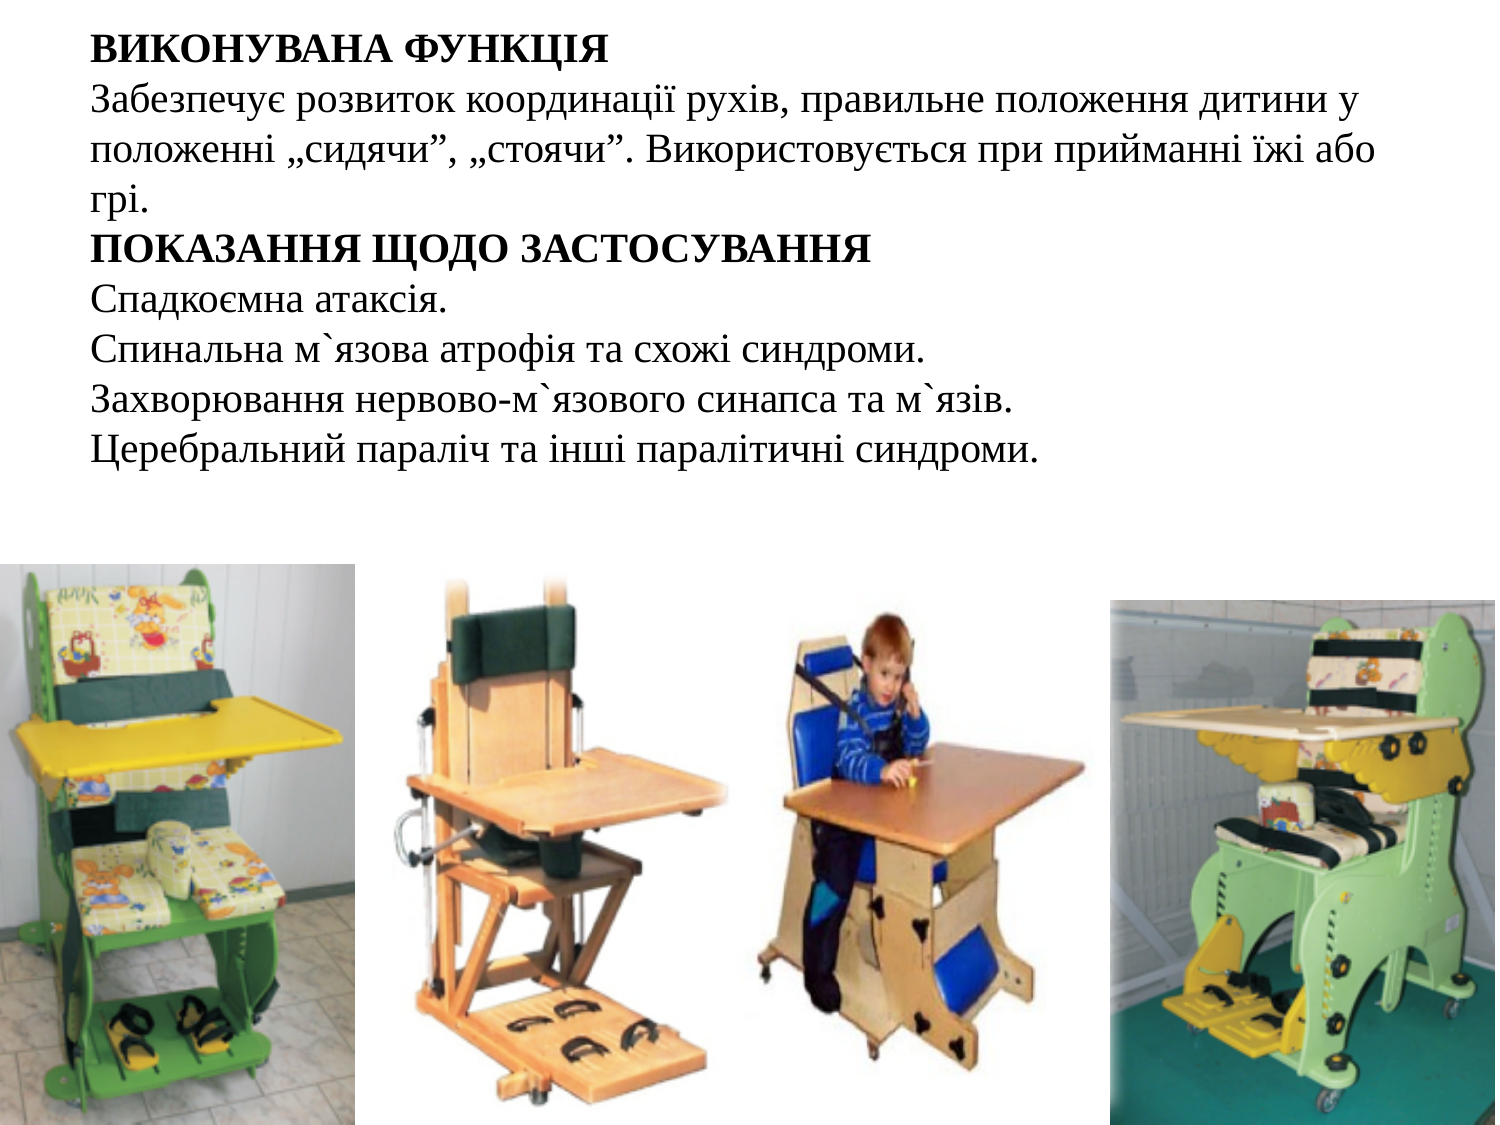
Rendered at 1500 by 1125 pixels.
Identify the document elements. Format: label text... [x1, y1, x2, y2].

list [359, 570, 709, 1125]
picture [0, 564, 355, 1125]
picture [714, 560, 1495, 1125]
title ВИКОНУВАНА ФУНКЦІЯ Забезпечує розвиток координації рухів, правильне положення дитини у положенні „сидячи”, „стоячи”. Використовується при прийманні їжі або грі. ПОКАЗАННЯ ЩОДО ЗАСТОСУВАННЯ Спадкоємна атаксія. Спинальна м`язова атрофія та схожі синдроми. Захворювання нервово-м`язового синапса та м`язів. Церебральний параліч та інші паралітичні синдроми. [75, 0, 1425, 160]
